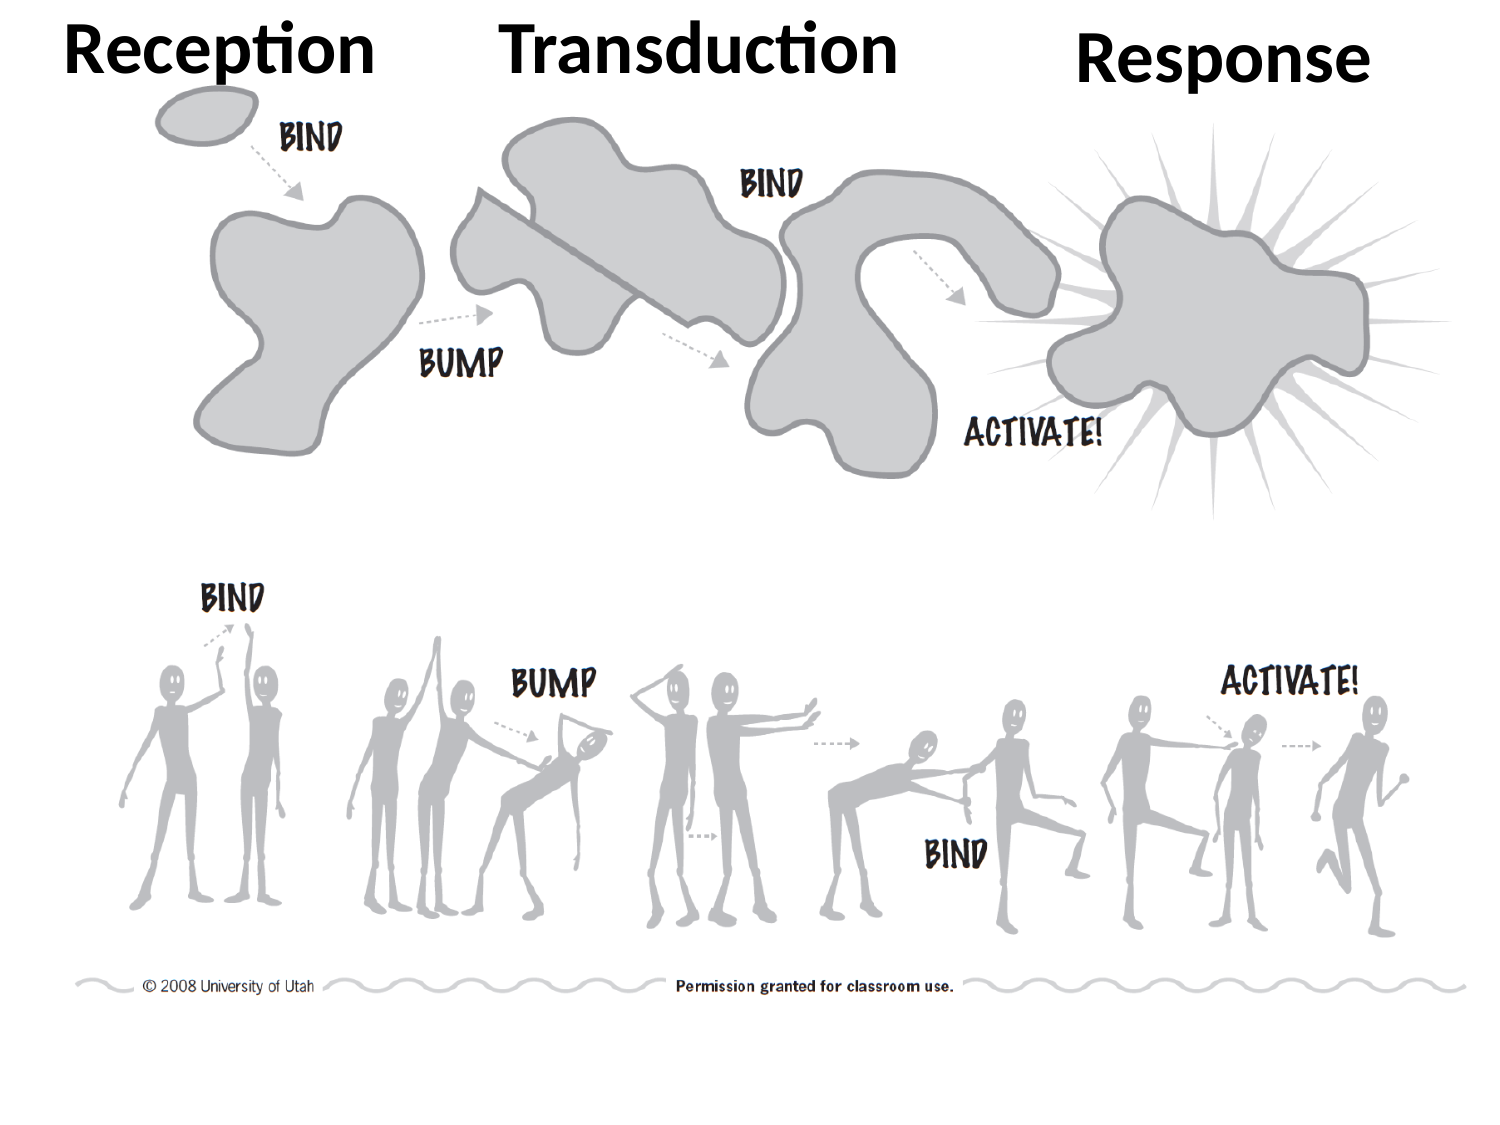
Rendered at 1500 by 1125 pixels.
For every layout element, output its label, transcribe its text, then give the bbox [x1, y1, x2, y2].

text_box Reception [0, 0, 264, 96]
text_box Response [1229, 0, 1476, 105]
picture [269, 0, 1227, 1125]
